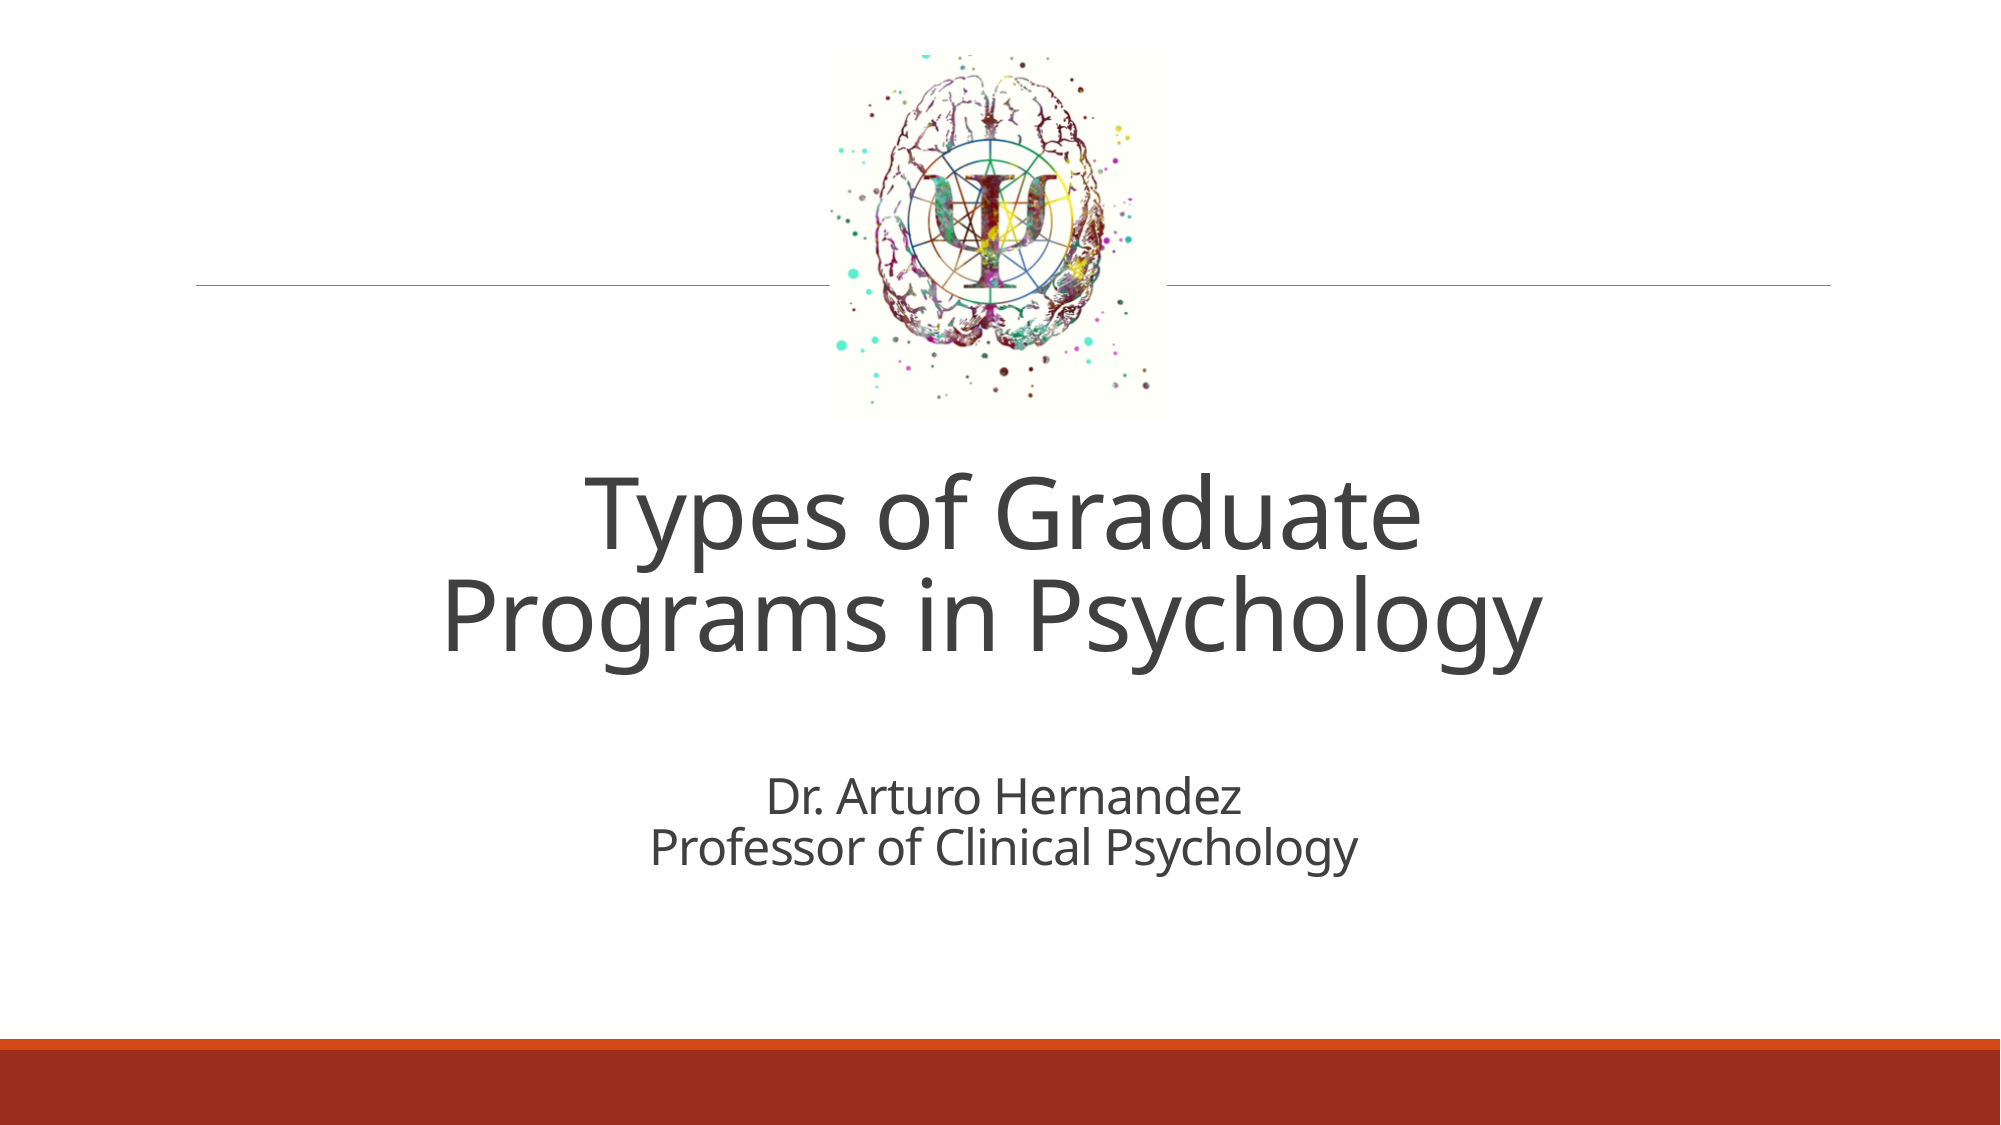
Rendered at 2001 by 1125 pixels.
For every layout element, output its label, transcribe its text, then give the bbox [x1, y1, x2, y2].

picture [829, 54, 1168, 419]
title Types of Graduate Programs in Psychology Dr. Arturo Hernandez Professor of Clinical Psychology [419, 695, 1589, 884]
